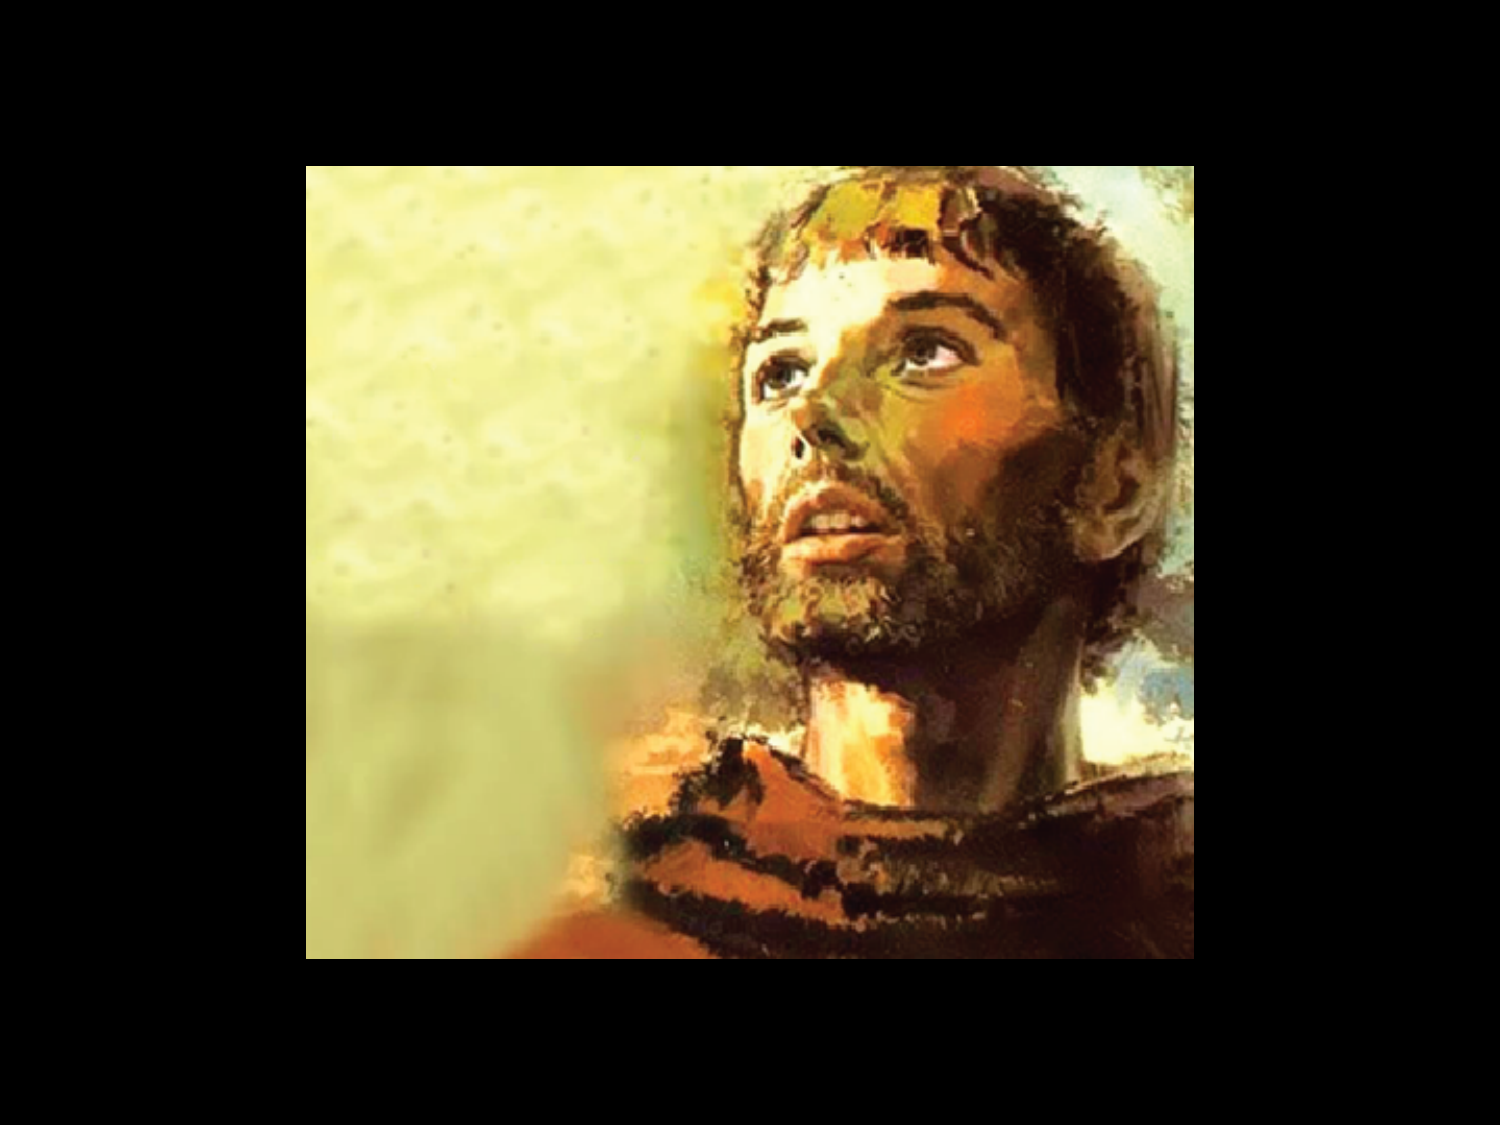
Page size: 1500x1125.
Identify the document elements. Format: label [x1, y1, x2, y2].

picture [305, 166, 1194, 959]
